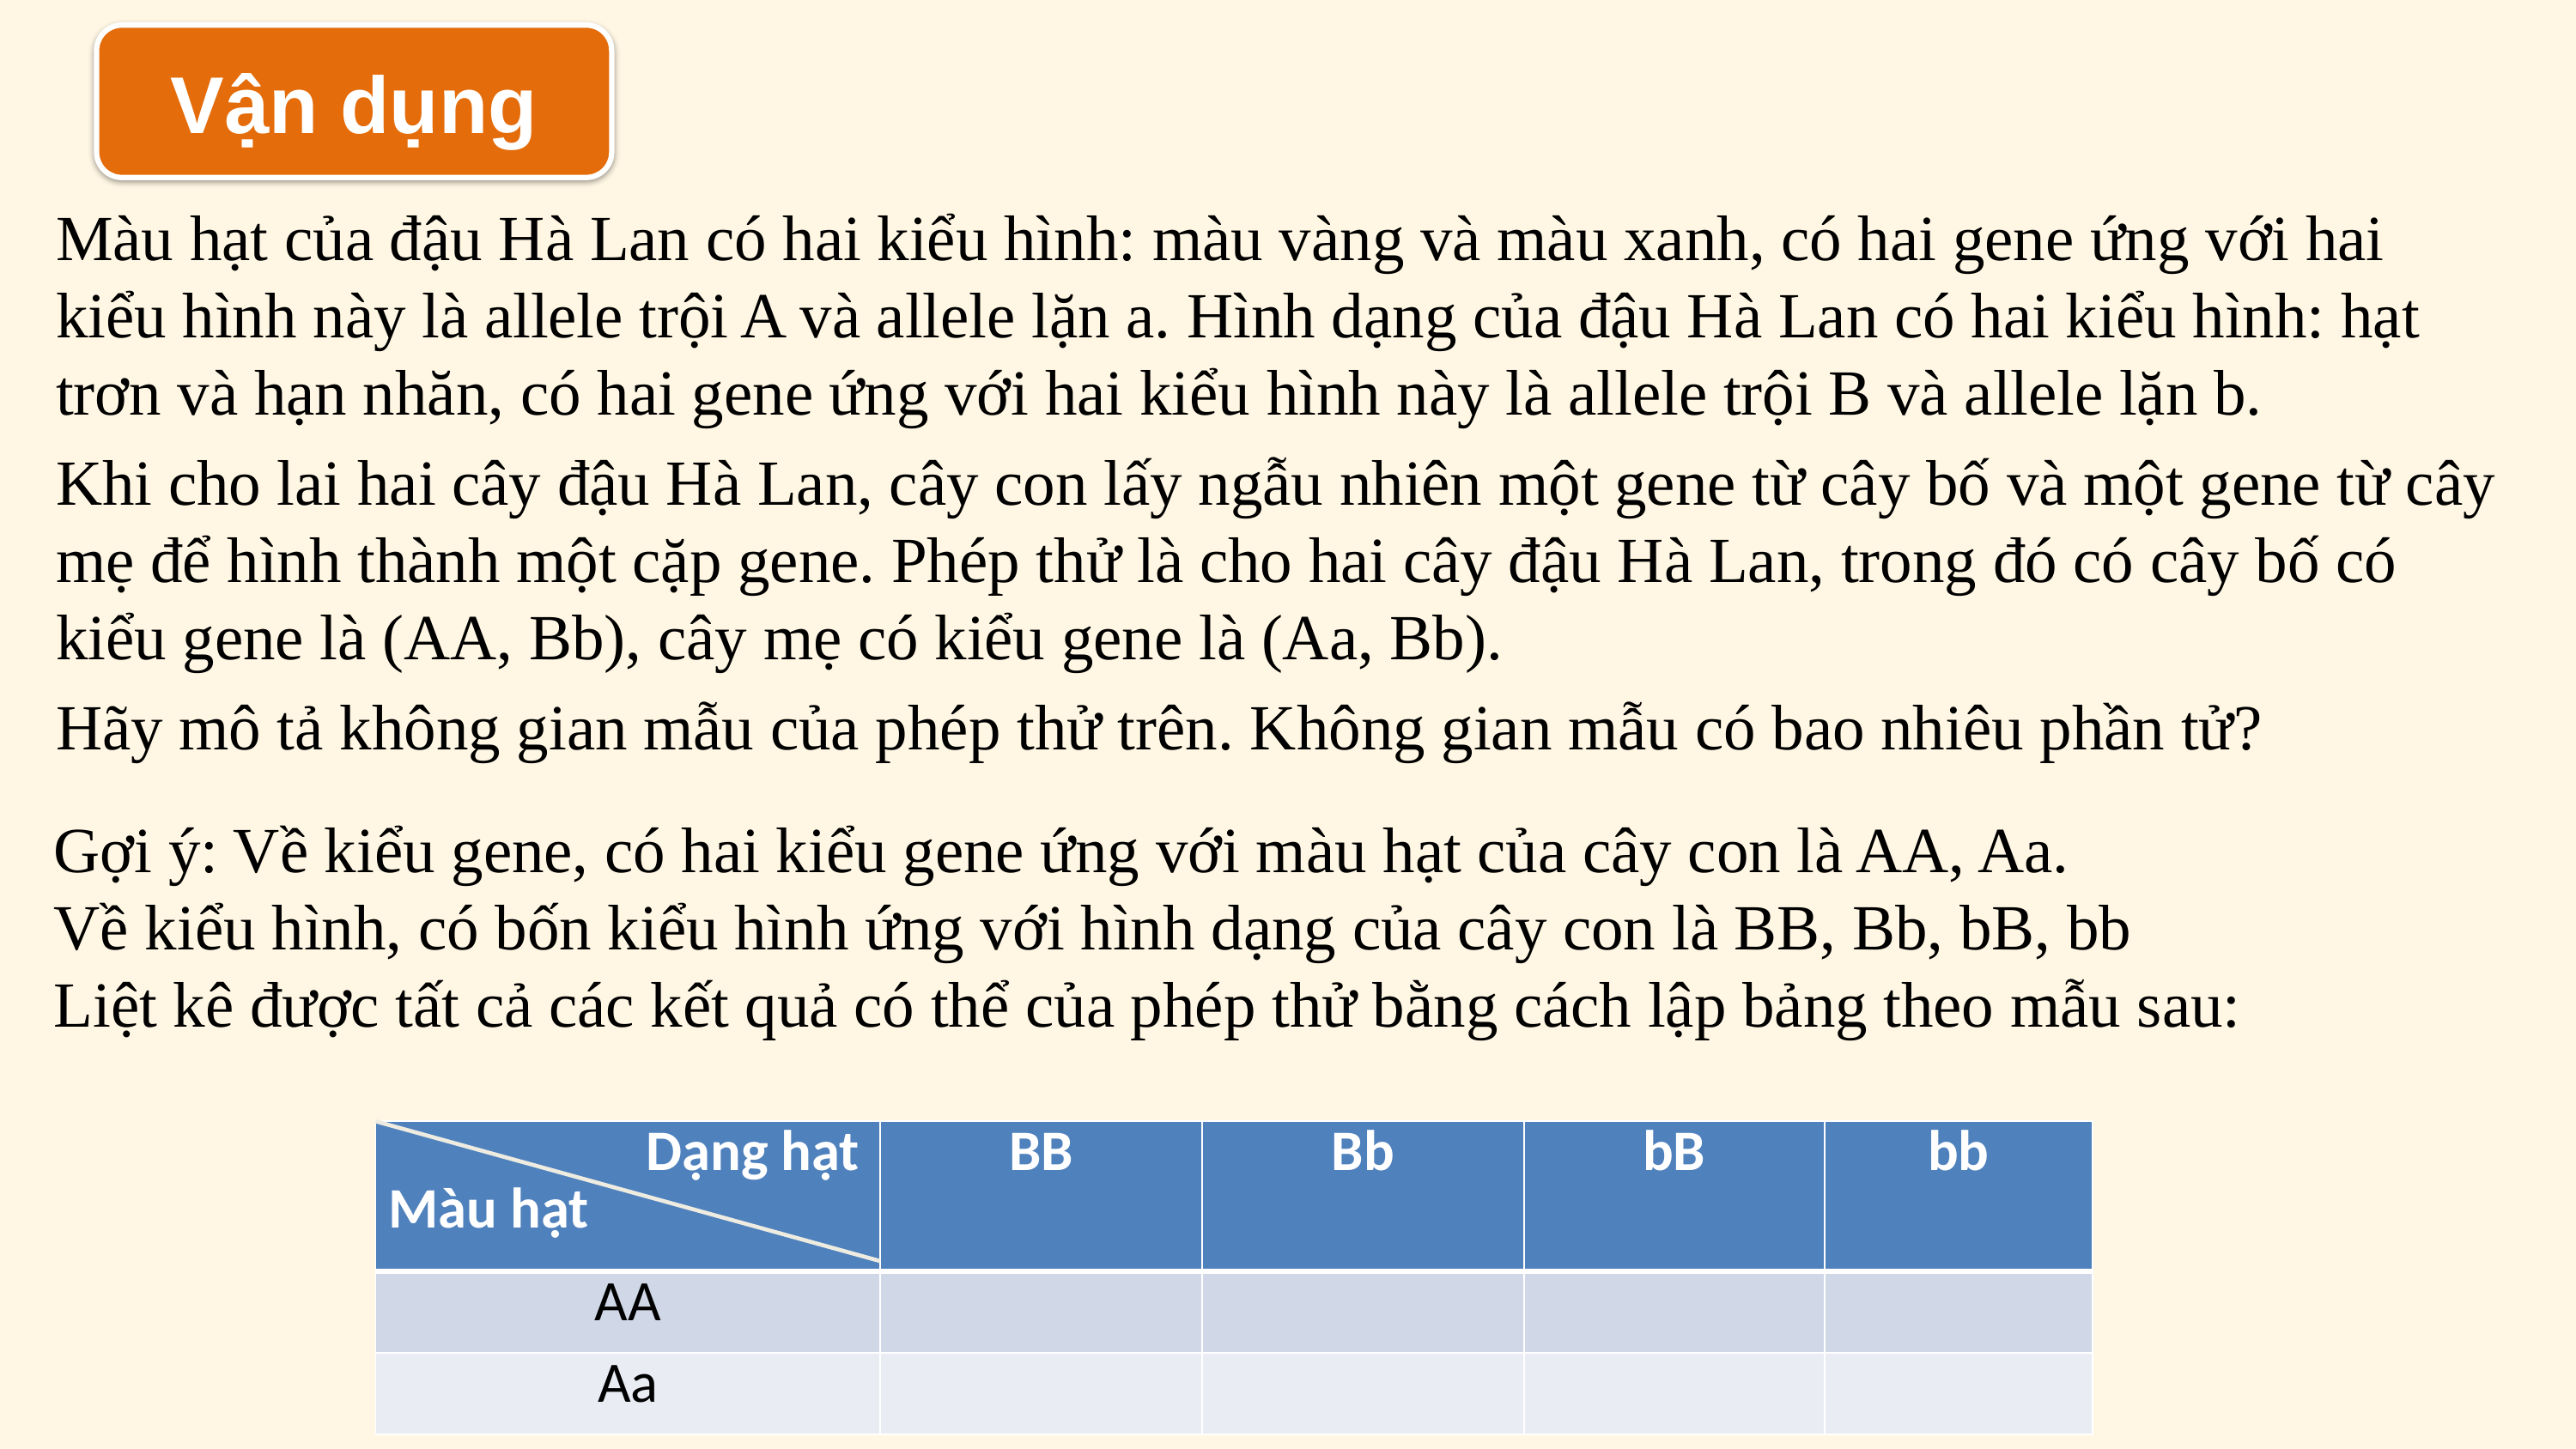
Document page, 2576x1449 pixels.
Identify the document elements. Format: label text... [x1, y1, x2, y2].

table_cell [1826, 1274, 2092, 1352]
table_cell AA [376, 1274, 879, 1352]
table_cell [881, 1274, 1201, 1352]
table_cell [1826, 1354, 2092, 1434]
table_cell [1203, 1354, 1523, 1434]
table_header Bb [1203, 1122, 1523, 1269]
text_box Vận dụng [96, 25, 612, 178]
table_cell [881, 1354, 1201, 1434]
text_box Gợi ý: Về kiểu gene, có hai kiểu gene ứng với màu hạt của cây con là AA, Aa. Về kiểu hình, có bốn kiểu hình ứng với hình dạng của cây con là BB, Bb, bB, bb Liệt kê được tất cả các kết quả có thể của phép thử bằng cách lập bảng theo mẫu sau: [40, 801, 2424, 1046]
table_cell Aa [376, 1354, 879, 1434]
table_header bb [1826, 1122, 2092, 1269]
table_cell [1525, 1274, 1824, 1352]
table_cell [1525, 1354, 1824, 1434]
table_header BB [881, 1122, 1201, 1269]
subtitle Màu hạt của đậu Hà Lan có hai kiểu hình: màu vàng và màu xanh, có hai gene ứng với hai kiểu hình này là allele trội A và allele lặn a. Hình dạng của đậu Hà Lan có hai kiểu hình: hạt trơn và hạn nhăn, có hai gene ứng với hai kiểu hình này là allele trội B và allele lặn b. Khi cho lai hai cây đậu Hà Lan, cây con lấy ngẫu nhiên một gene từ cây bố và một gene từ cây mẹ để hình thành một cặp gene. Phép thử là cho hai cây đậu Hà Lan, trong đó có cây bố có kiểu gene là (AA, Bb), cây mẹ có kiểu gene là (Aa, Bb). Hãy mô tả không gian mẫu của phép thử trên. Không gian mẫu có bao nhiêu phần tử? [43, 189, 2519, 716]
table_cell [1203, 1274, 1523, 1352]
table_header bB [1525, 1122, 1824, 1269]
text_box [375, 1120, 881, 1262]
